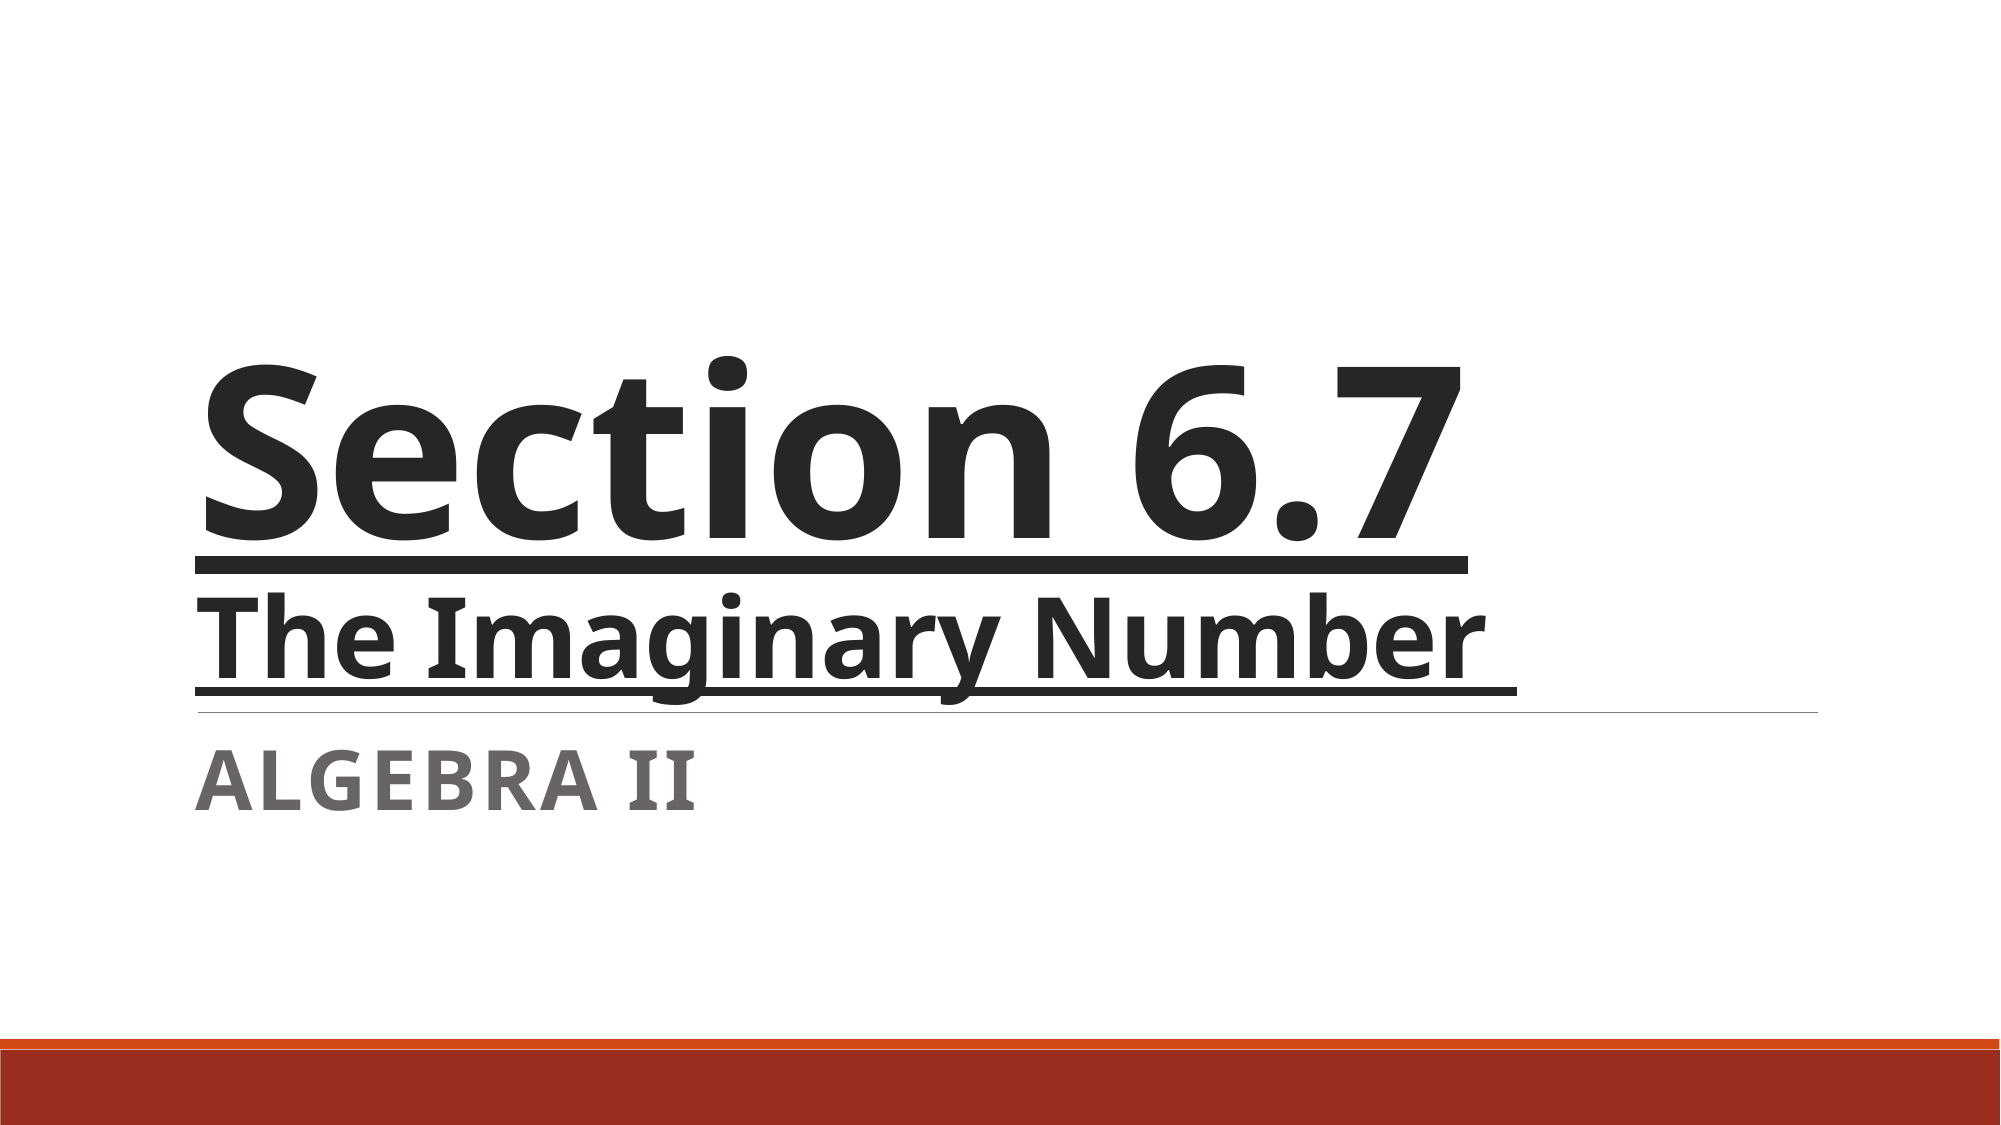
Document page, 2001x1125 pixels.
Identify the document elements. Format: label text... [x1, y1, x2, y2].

subtitle Algebra II [180, 730, 1831, 919]
